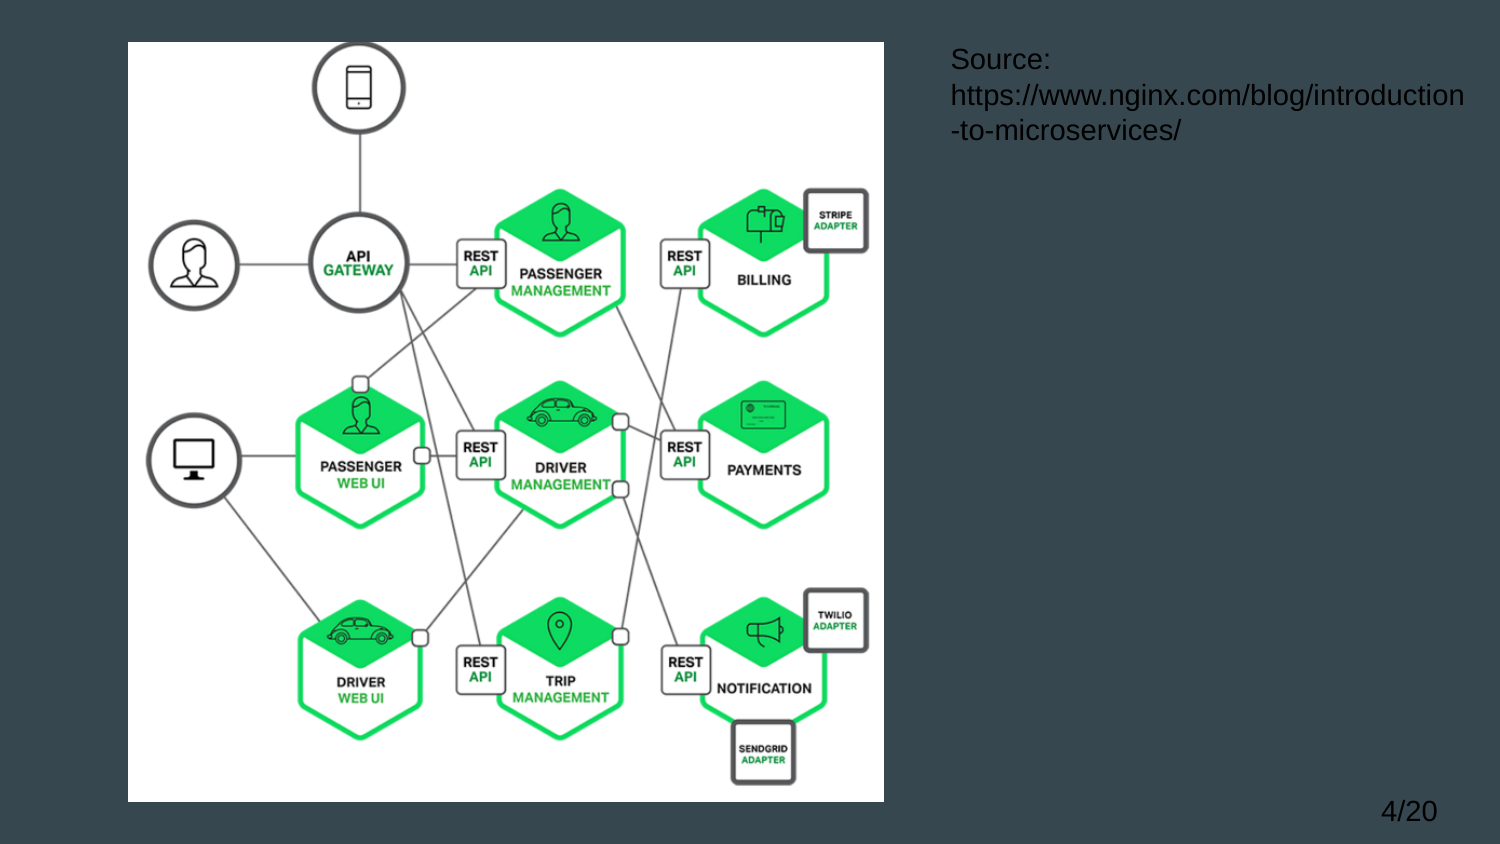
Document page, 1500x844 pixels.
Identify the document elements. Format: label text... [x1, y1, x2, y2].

text_box Source: https://www.nginx.com/blog/introduction-to-microservices/ [935, 25, 1485, 184]
text_box 4/20 [1366, 784, 1483, 844]
picture [128, 41, 884, 802]
